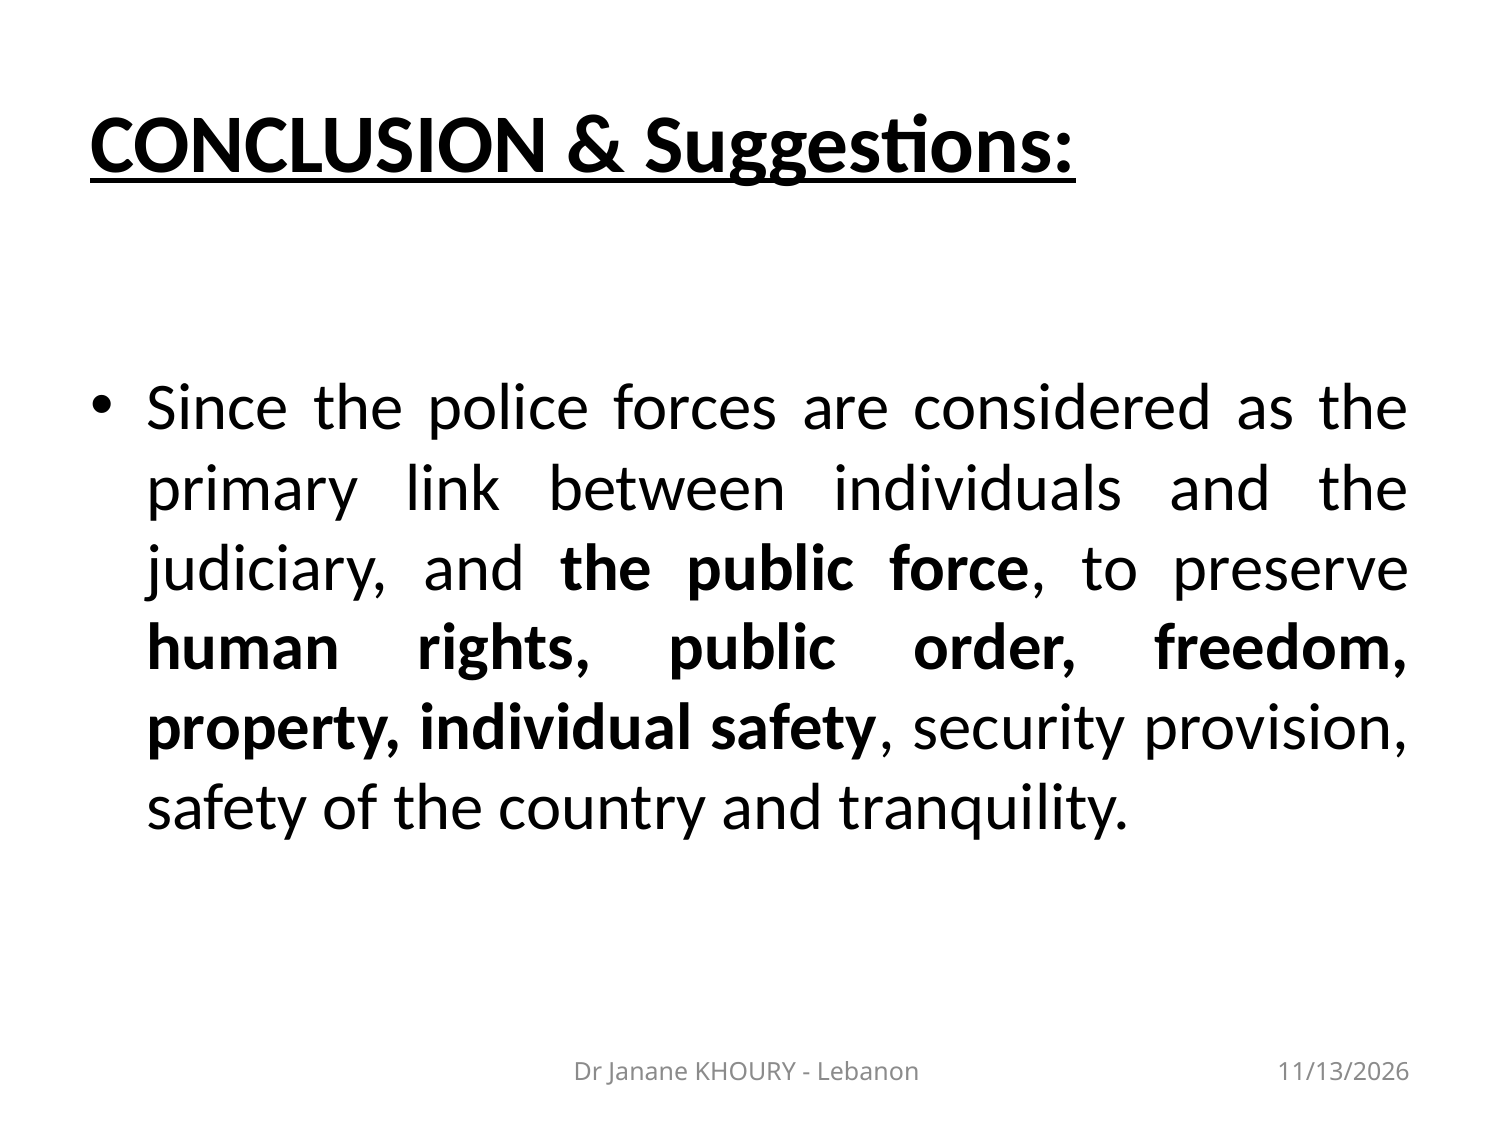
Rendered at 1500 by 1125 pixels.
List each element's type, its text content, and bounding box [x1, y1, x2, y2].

footer Dr Janane KHOURY - Lebanon [512, 1042, 988, 1103]
list Since the police forces are considered as the primary link between individuals and the judiciary, and the public force, to preserve human rights, public order, freedom, property, individual safety, security provision, safety of the country and tranquility. [75, 262, 1425, 1005]
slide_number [1074, 1042, 1425, 1103]
title CONCLUSION & Suggestions: [75, 45, 1425, 233]
